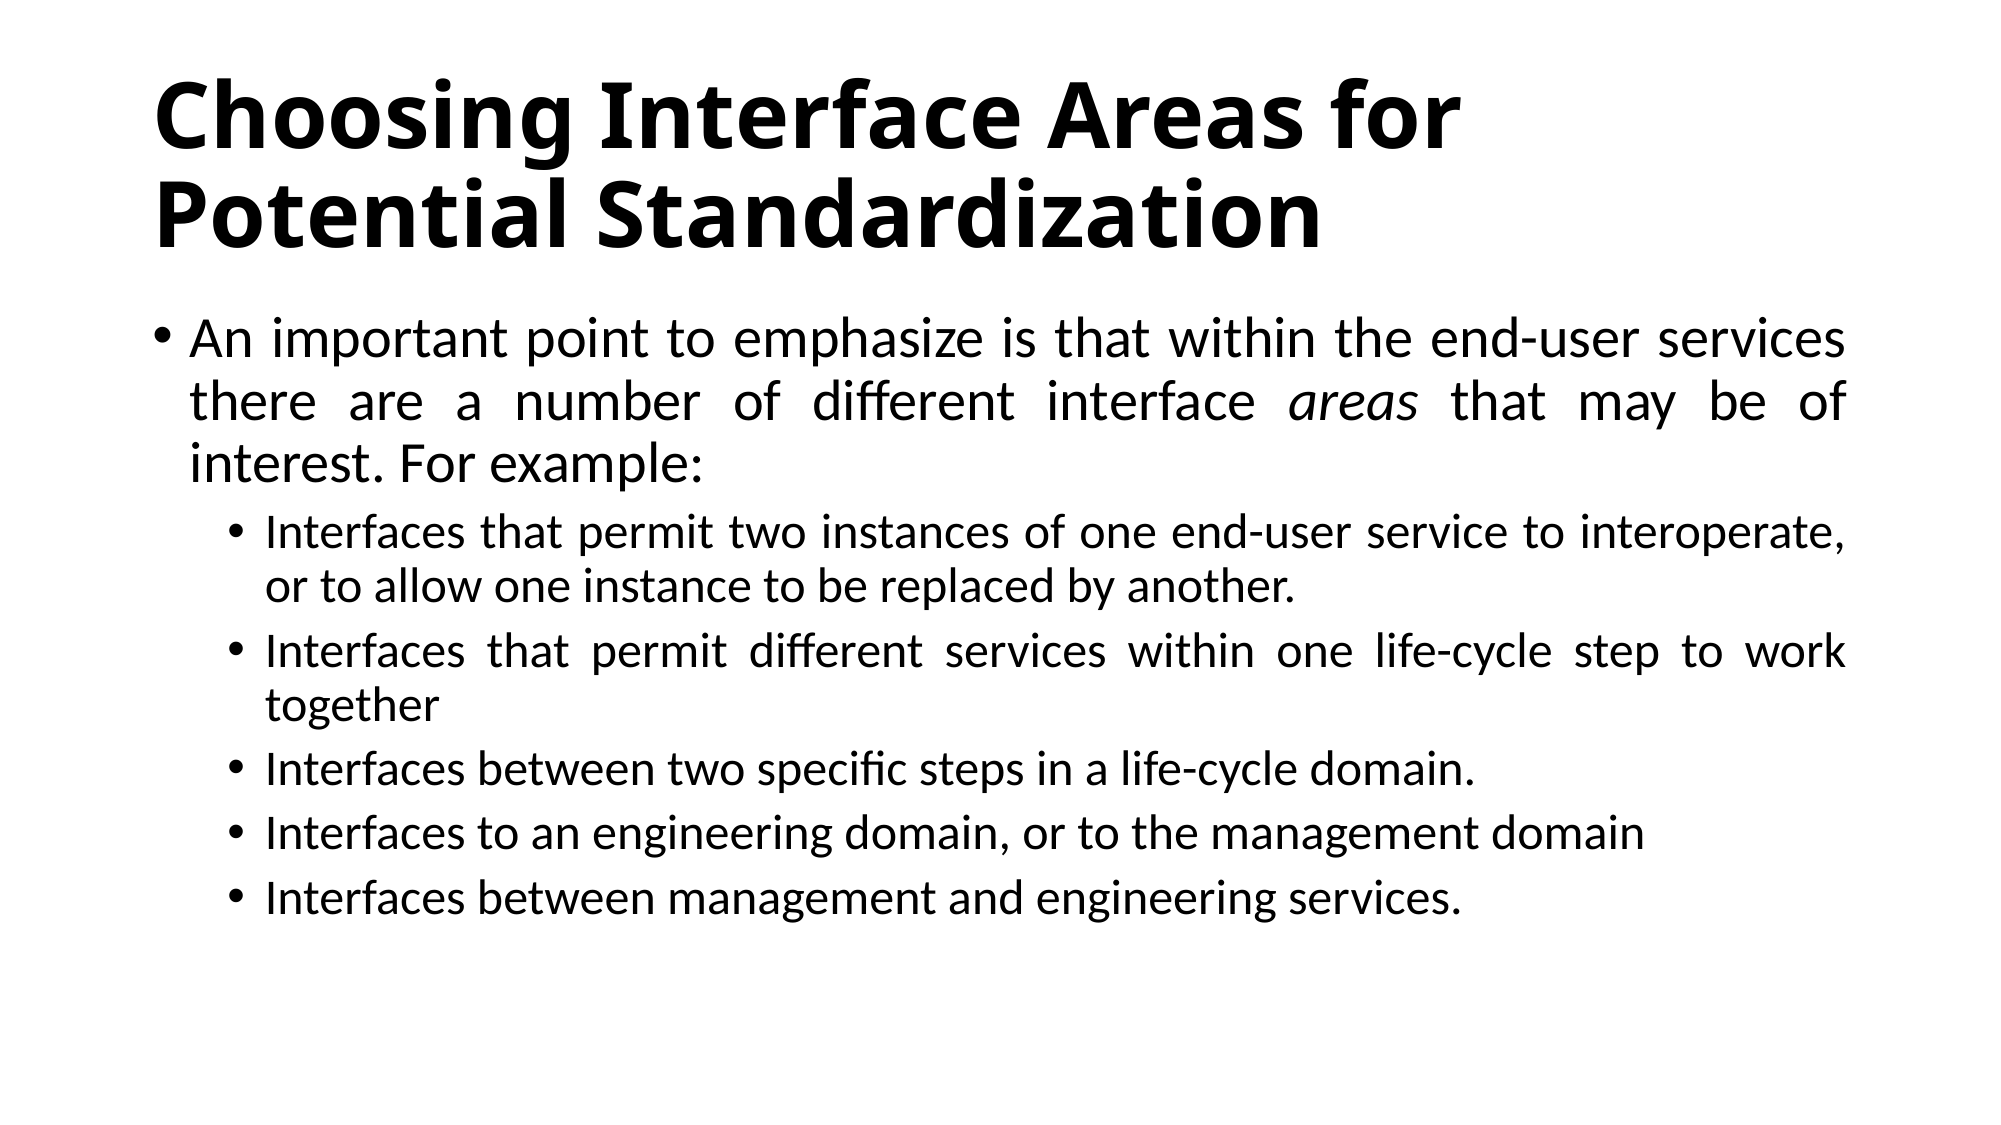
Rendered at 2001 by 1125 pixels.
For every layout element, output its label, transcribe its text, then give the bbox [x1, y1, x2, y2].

list An important point to emphasize is that within the end-user services there are a number of different interface areas that may be of interest. For example: Interfaces that permit two instances of one end-user service to interoperate, or to allow one instance to be replaced by another. Interfaces that permit different services within one life-cycle step to work together Interfaces between two specific steps in a life-cycle domain. Interfaces to an engineering domain, or to the management domain Interfaces between management and engineering services. [137, 299, 1863, 1066]
title Choosing Interface Areas for Potential Standardization [137, 59, 1863, 278]
